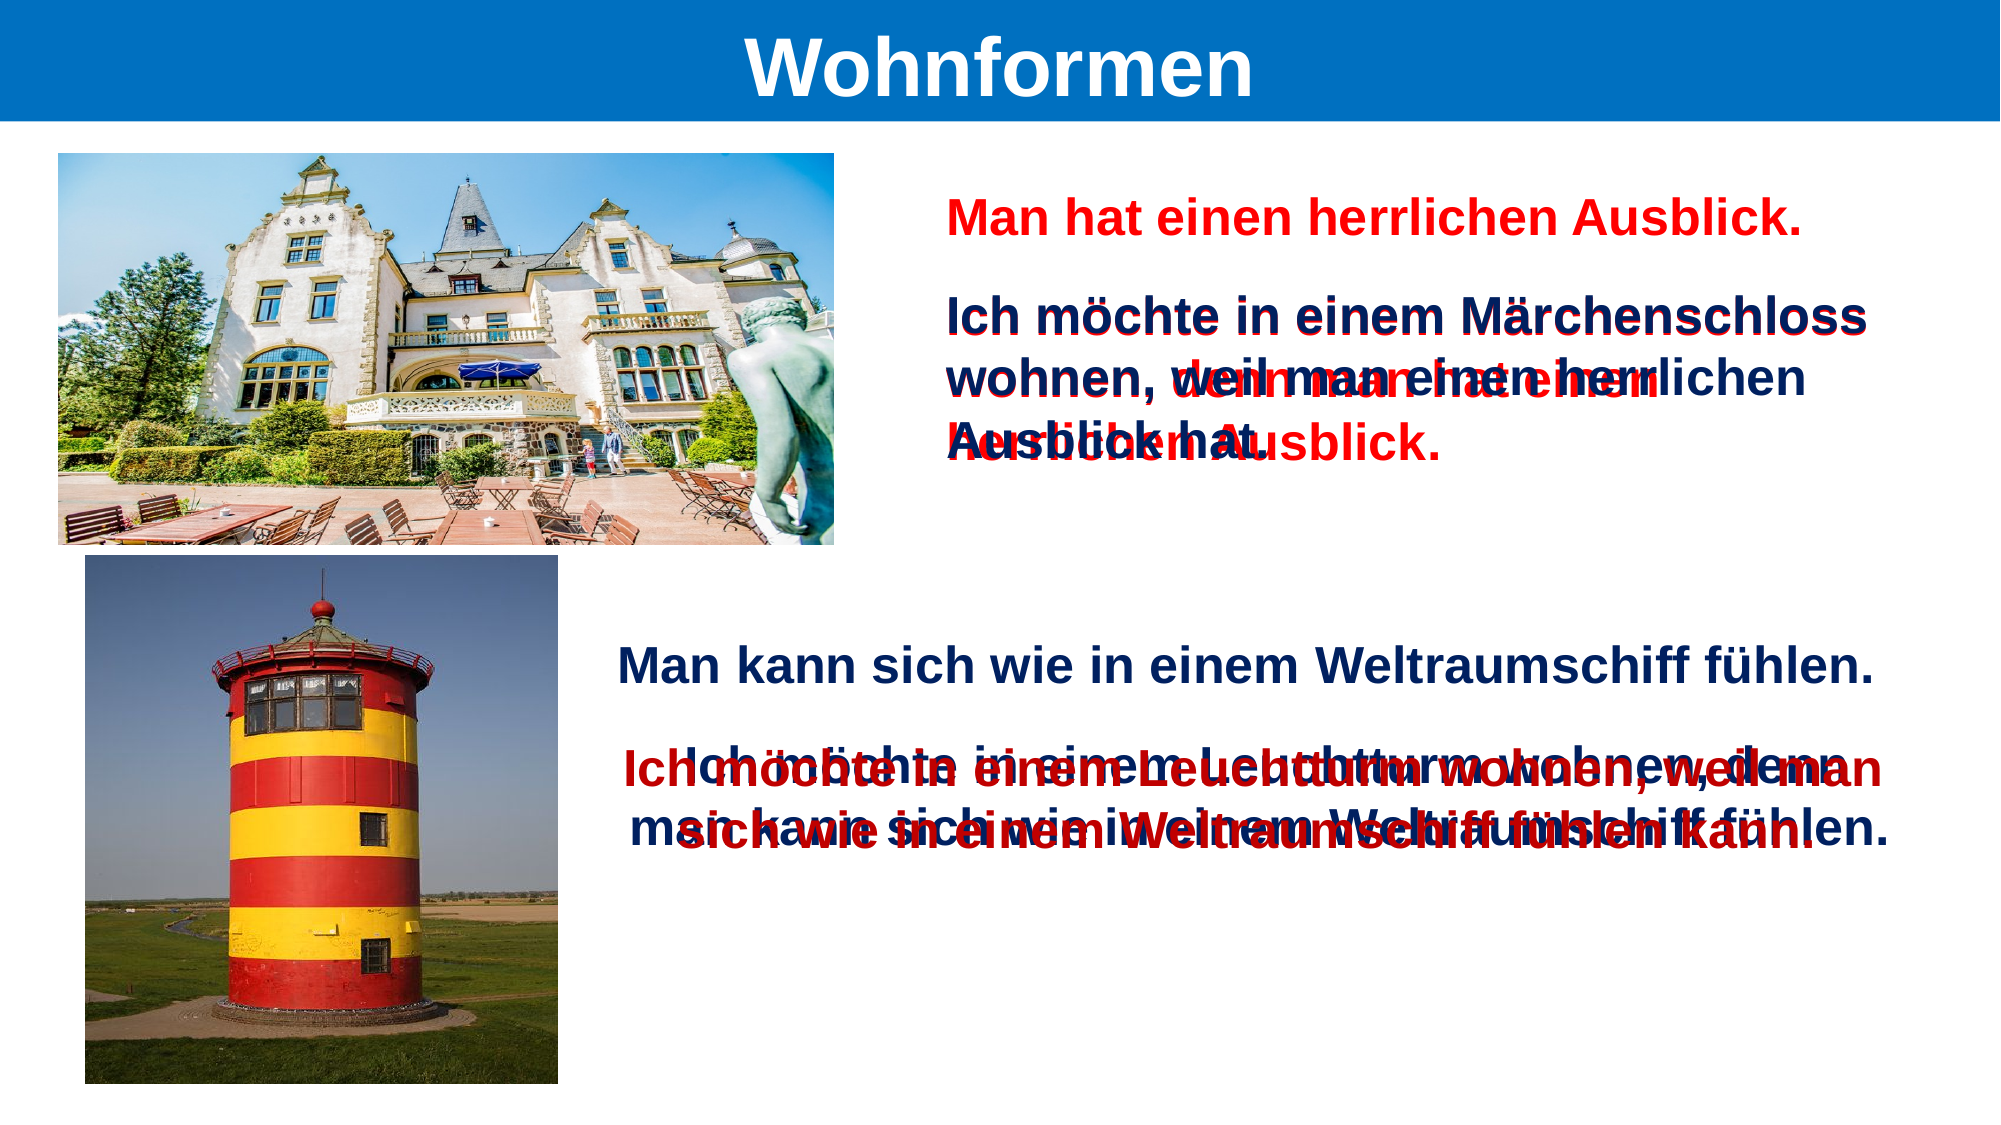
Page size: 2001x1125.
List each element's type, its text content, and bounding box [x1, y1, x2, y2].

title Wohnformen [0, 0, 2000, 122]
picture [58, 153, 834, 545]
picture [816, 153, 834, 164]
text_box Man hat einen herrlichen Ausblick. [931, 176, 1984, 254]
text_box Ich möchte in einem Leuchtturm wohnen, denn man kann sich wie in einem Weltraumschiff fühlen. [612, 723, 1922, 864]
text_box Ich möchte in einem Leuchtturm wohnen, weil man sich wie in einem Weltraumschiff fühlen kann. [598, 726, 1909, 867]
picture [85, 555, 558, 1084]
text_box Ich möchte in einem Märchenschloss wohnen, weil man einen herrlichen Ausblick hat. [931, 273, 1909, 476]
text_box Man kann sich wie in einem Weltraumschiff fühlen. [598, 624, 1909, 702]
